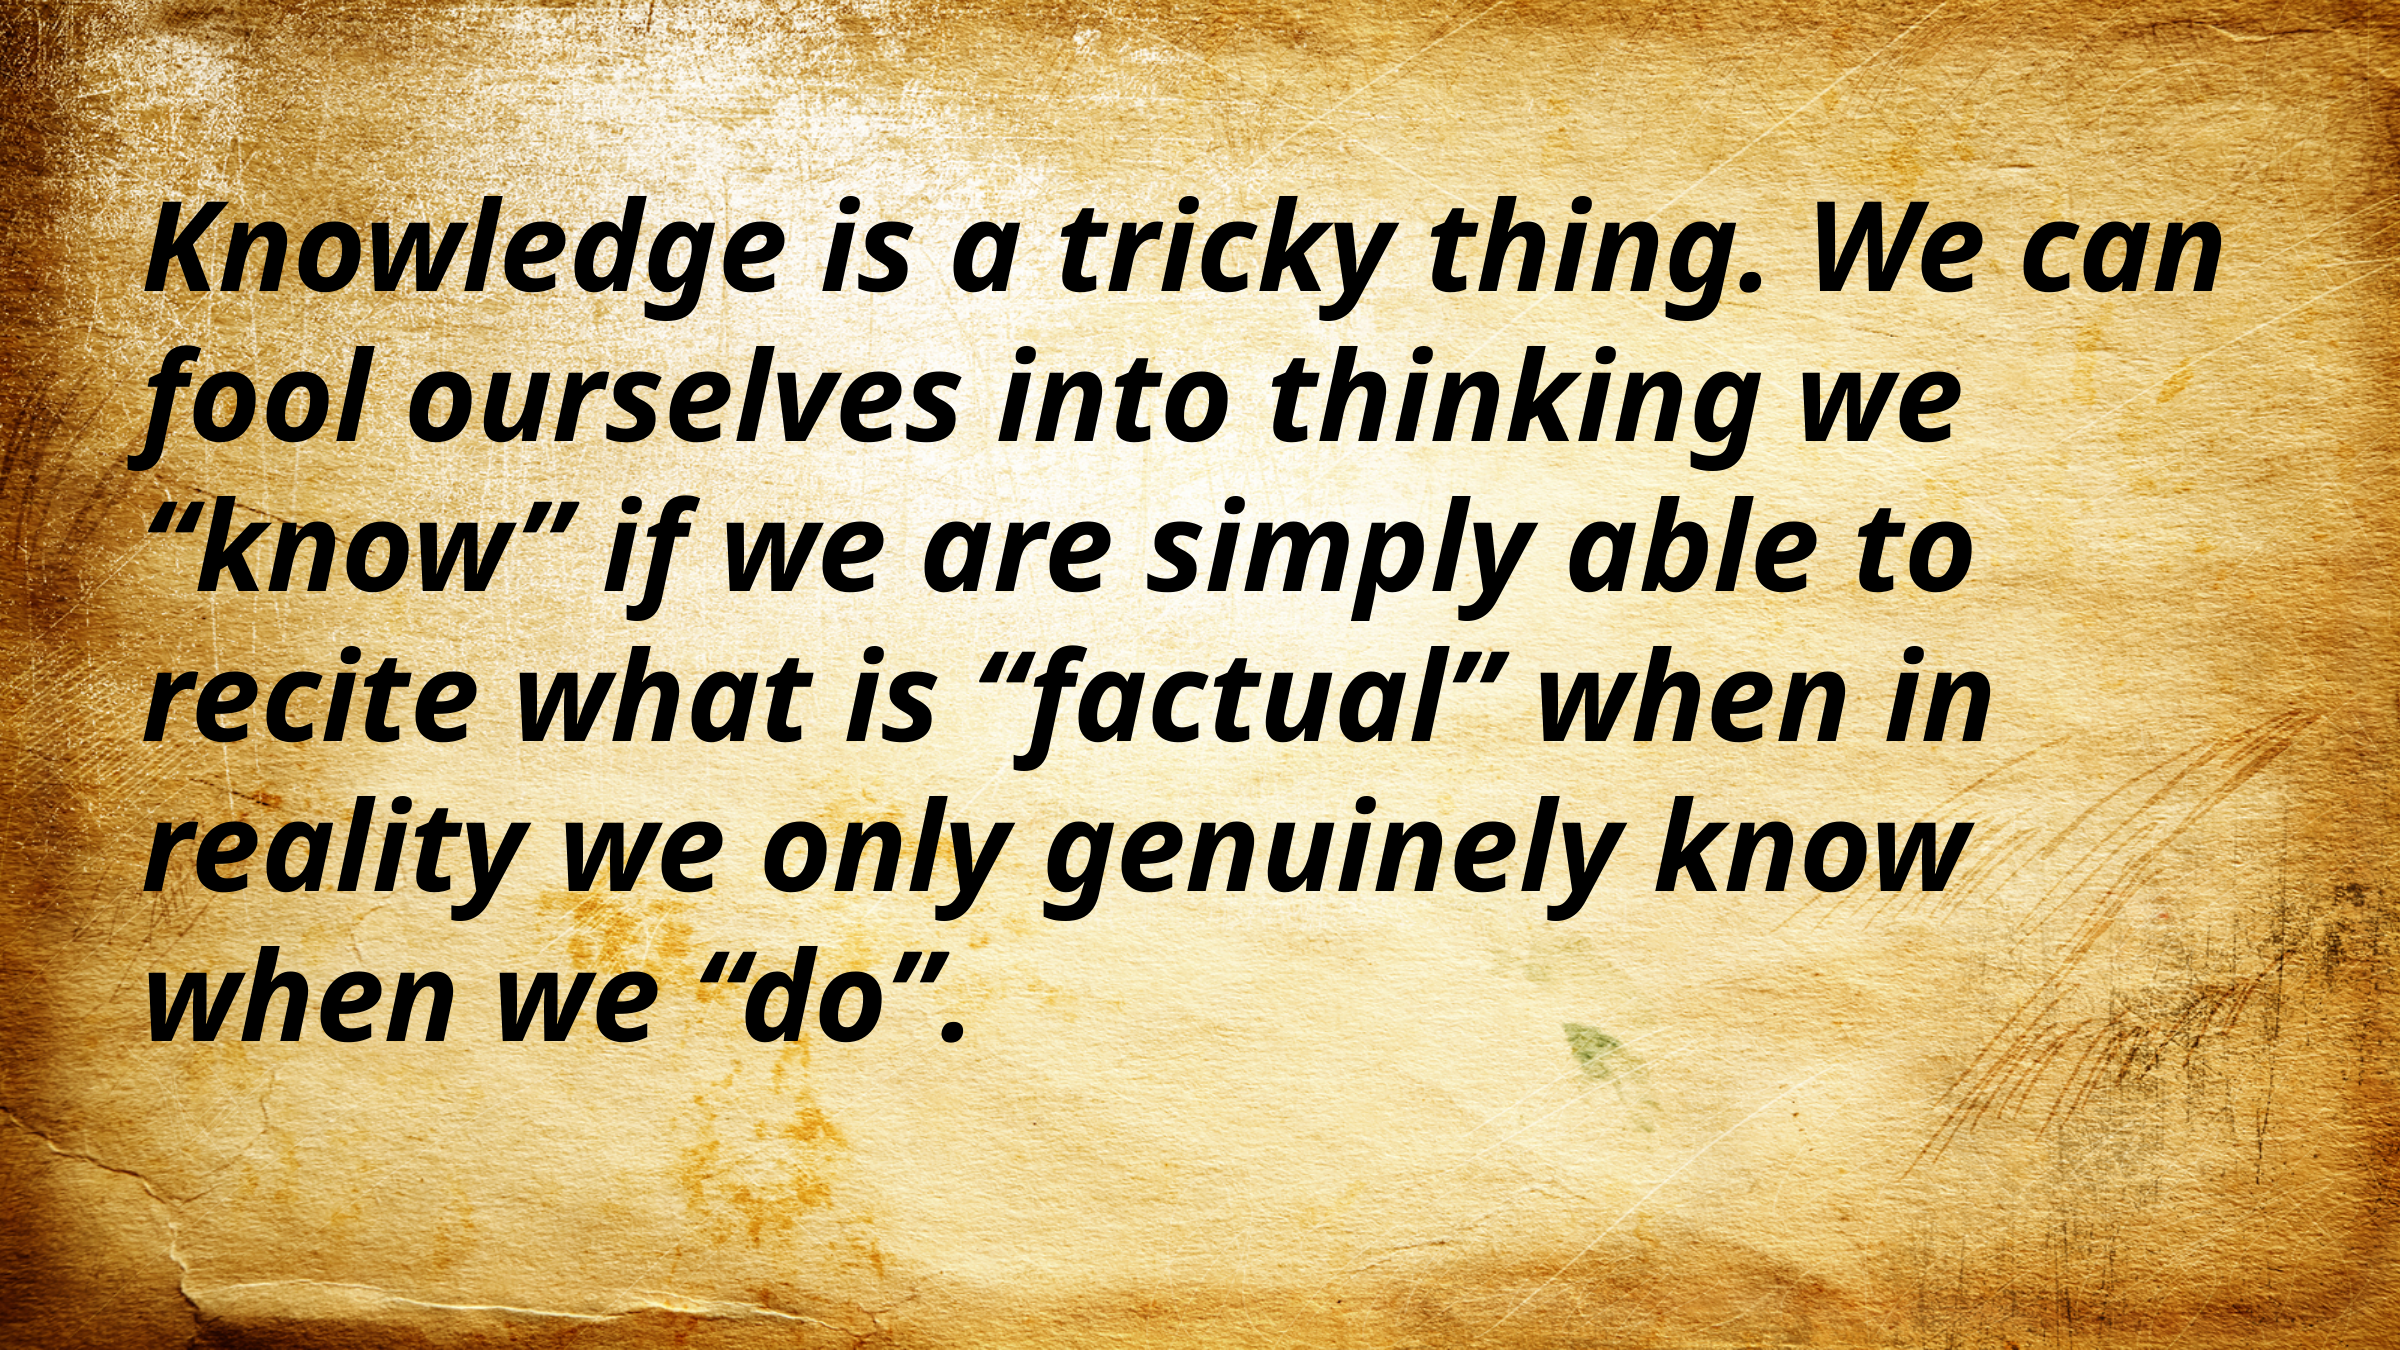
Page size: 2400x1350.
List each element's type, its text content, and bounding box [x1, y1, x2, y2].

picture [0, 0, 2400, 1350]
list Knowledge is a tricky thing. We can fool ourselves into thinking we “know” if we are simply able to recite what is “factual” when in reality we only genuinely know when we “do”. [120, 156, 2280, 1192]
